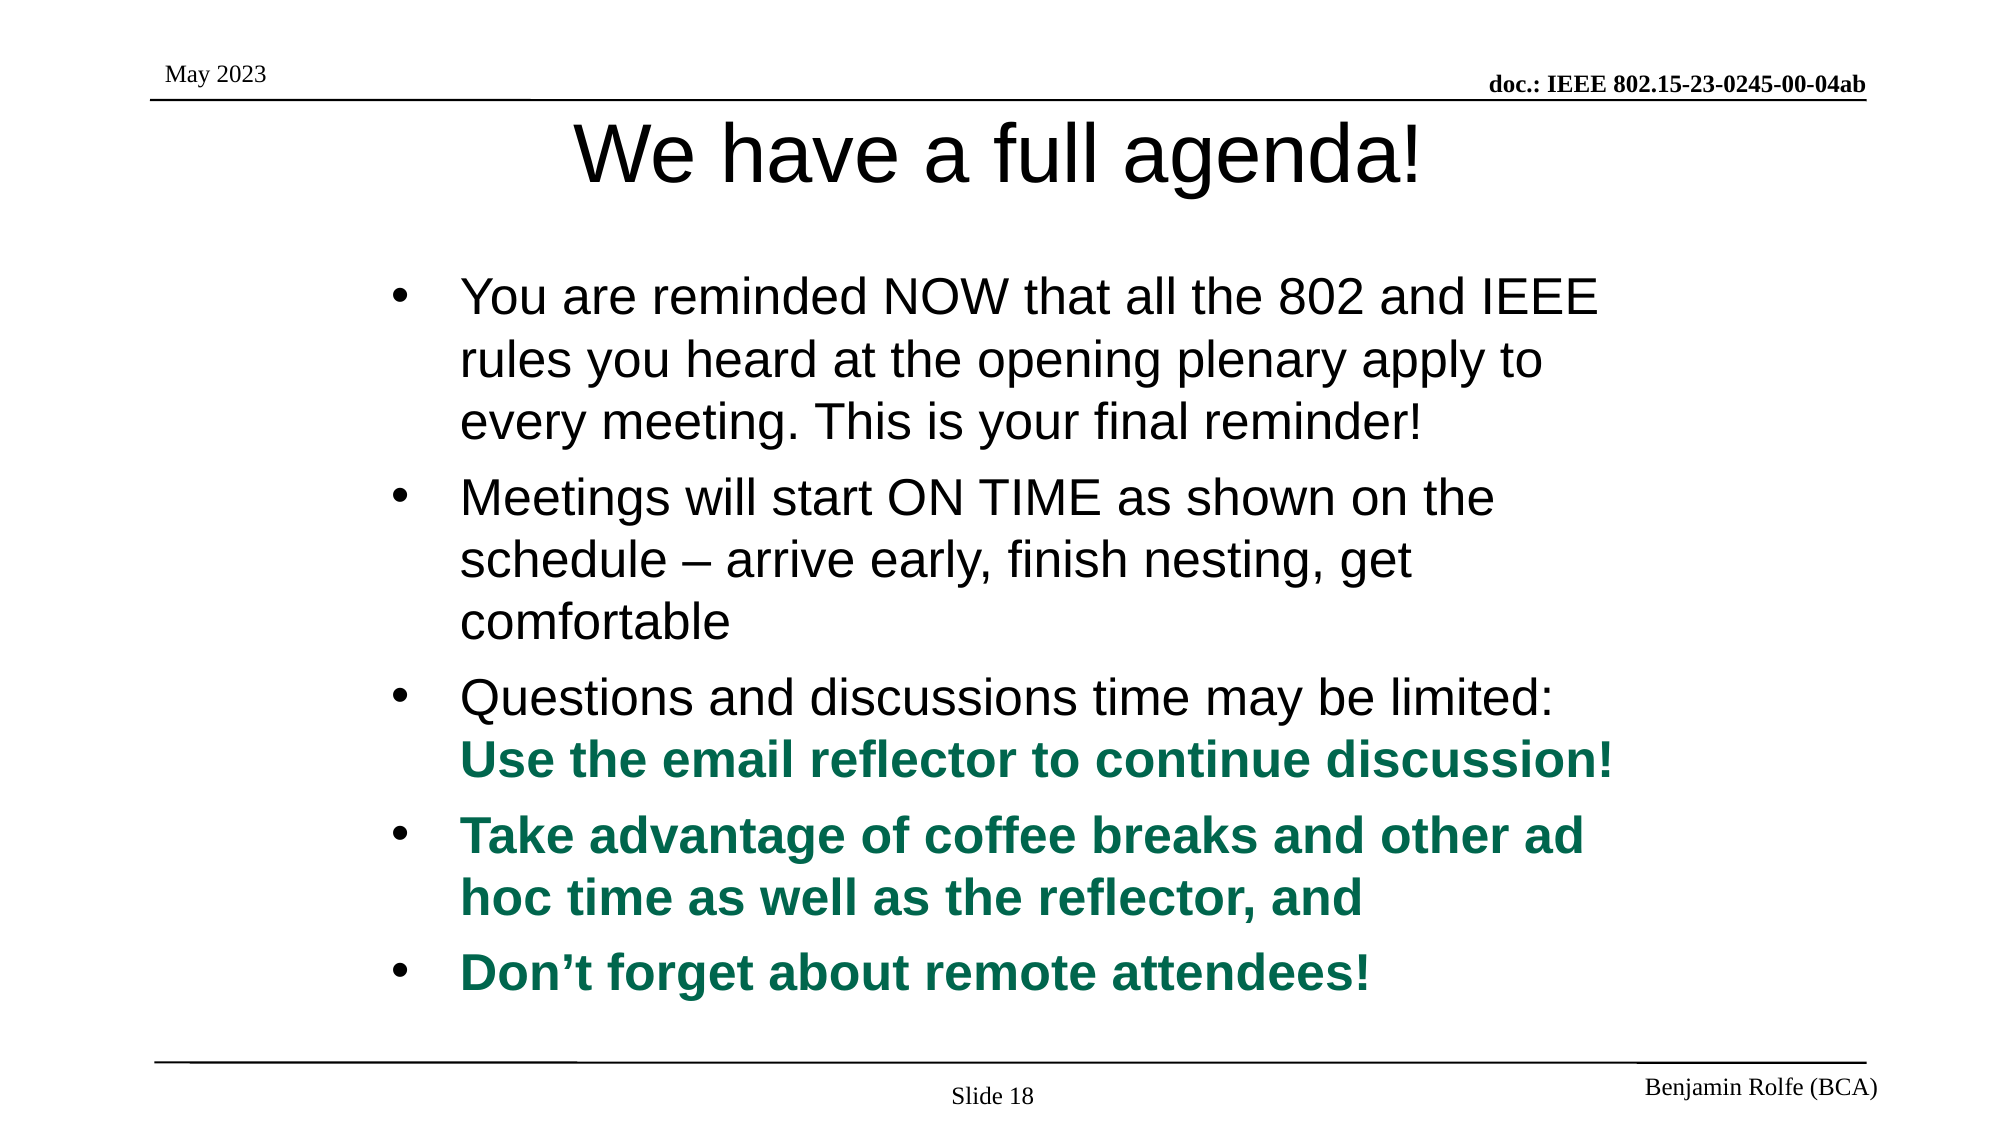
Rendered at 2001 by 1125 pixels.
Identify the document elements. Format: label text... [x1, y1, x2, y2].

title We have a full agenda! [373, 101, 1648, 197]
list You are reminded NOW that all the 802 and IEEE rules you heard at the opening plenary apply to every meeting. This is your final reminder! Meetings will start ON TIME as shown on the schedule – arrive early, finish nesting, get comfortable Questions and discussions time may be limited: Use the email reflector to continue discussion! Take advantage of coffee breaks and other ad hoc time as well as the reflector, and Don’t forget about remote attendees! [376, 255, 1650, 1059]
slide_number Slide 18 [921, 1075, 1065, 1115]
